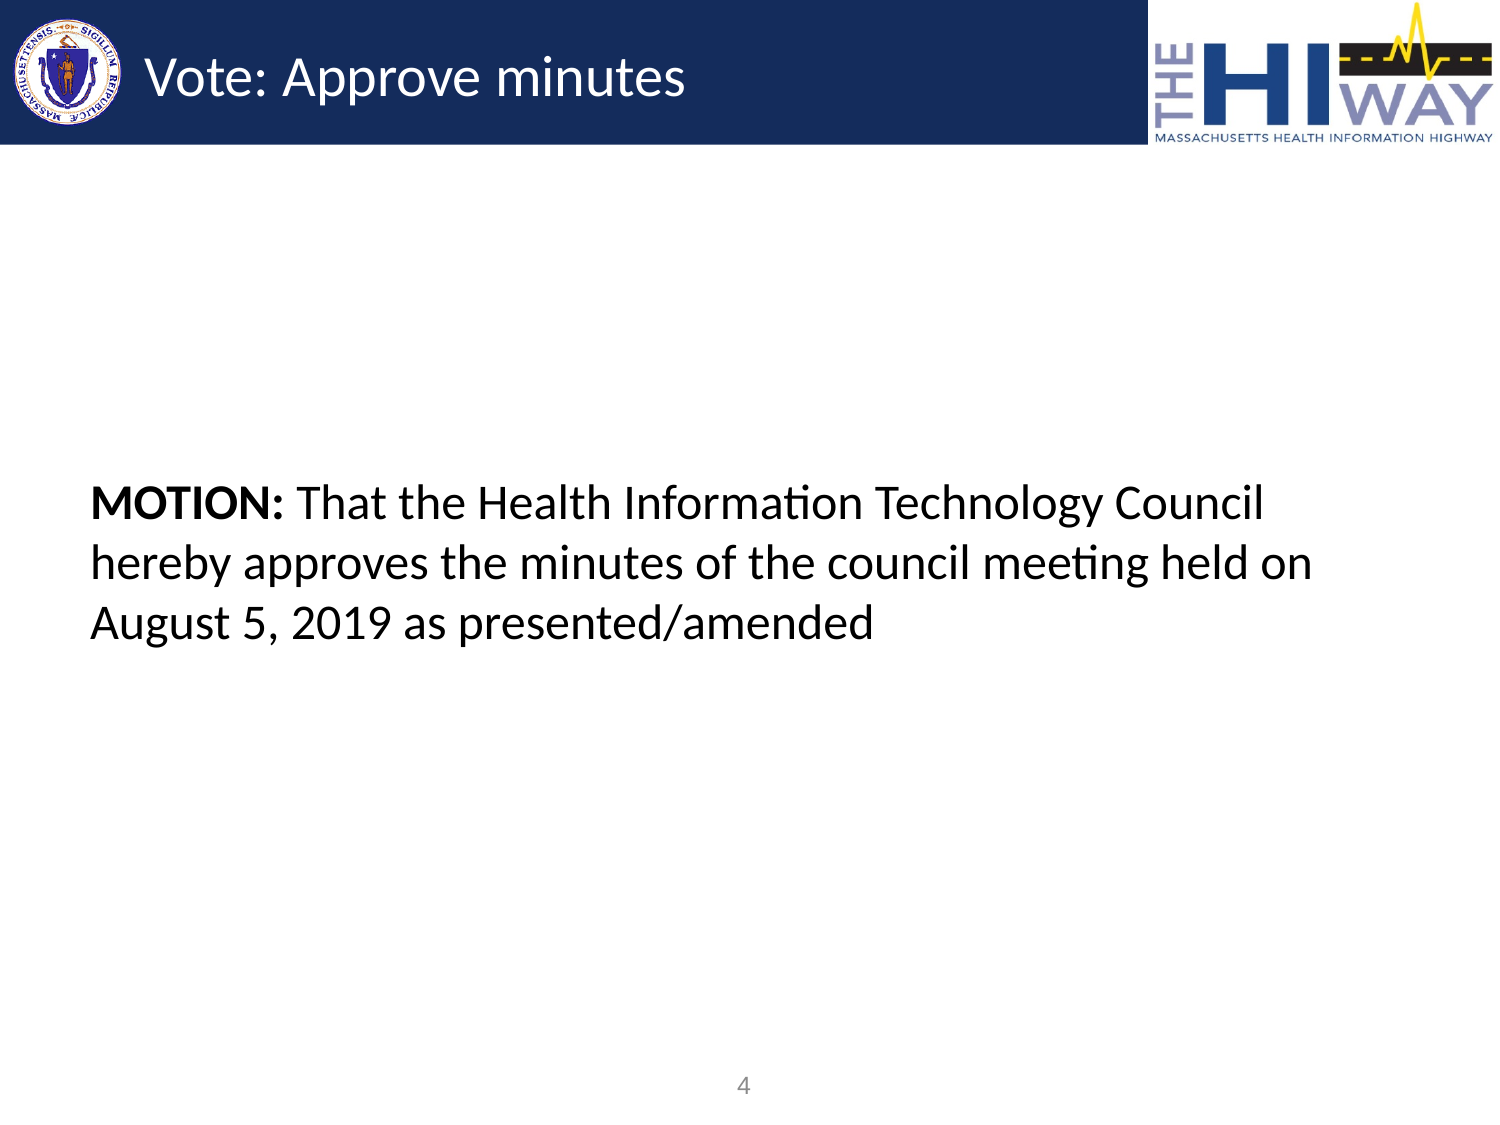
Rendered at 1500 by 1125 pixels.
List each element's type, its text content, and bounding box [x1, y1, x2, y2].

picture [5, 12, 128, 130]
title Vote: Approve minutes [129, 0, 1150, 147]
list MOTION: That the Health Information Technology Council hereby approves the minutes of the council meeting held on August 5, 2019 as presented/amended [74, 321, 1426, 942]
picture [1150, 0, 1500, 145]
slide_number 4 [653, 1060, 767, 1108]
